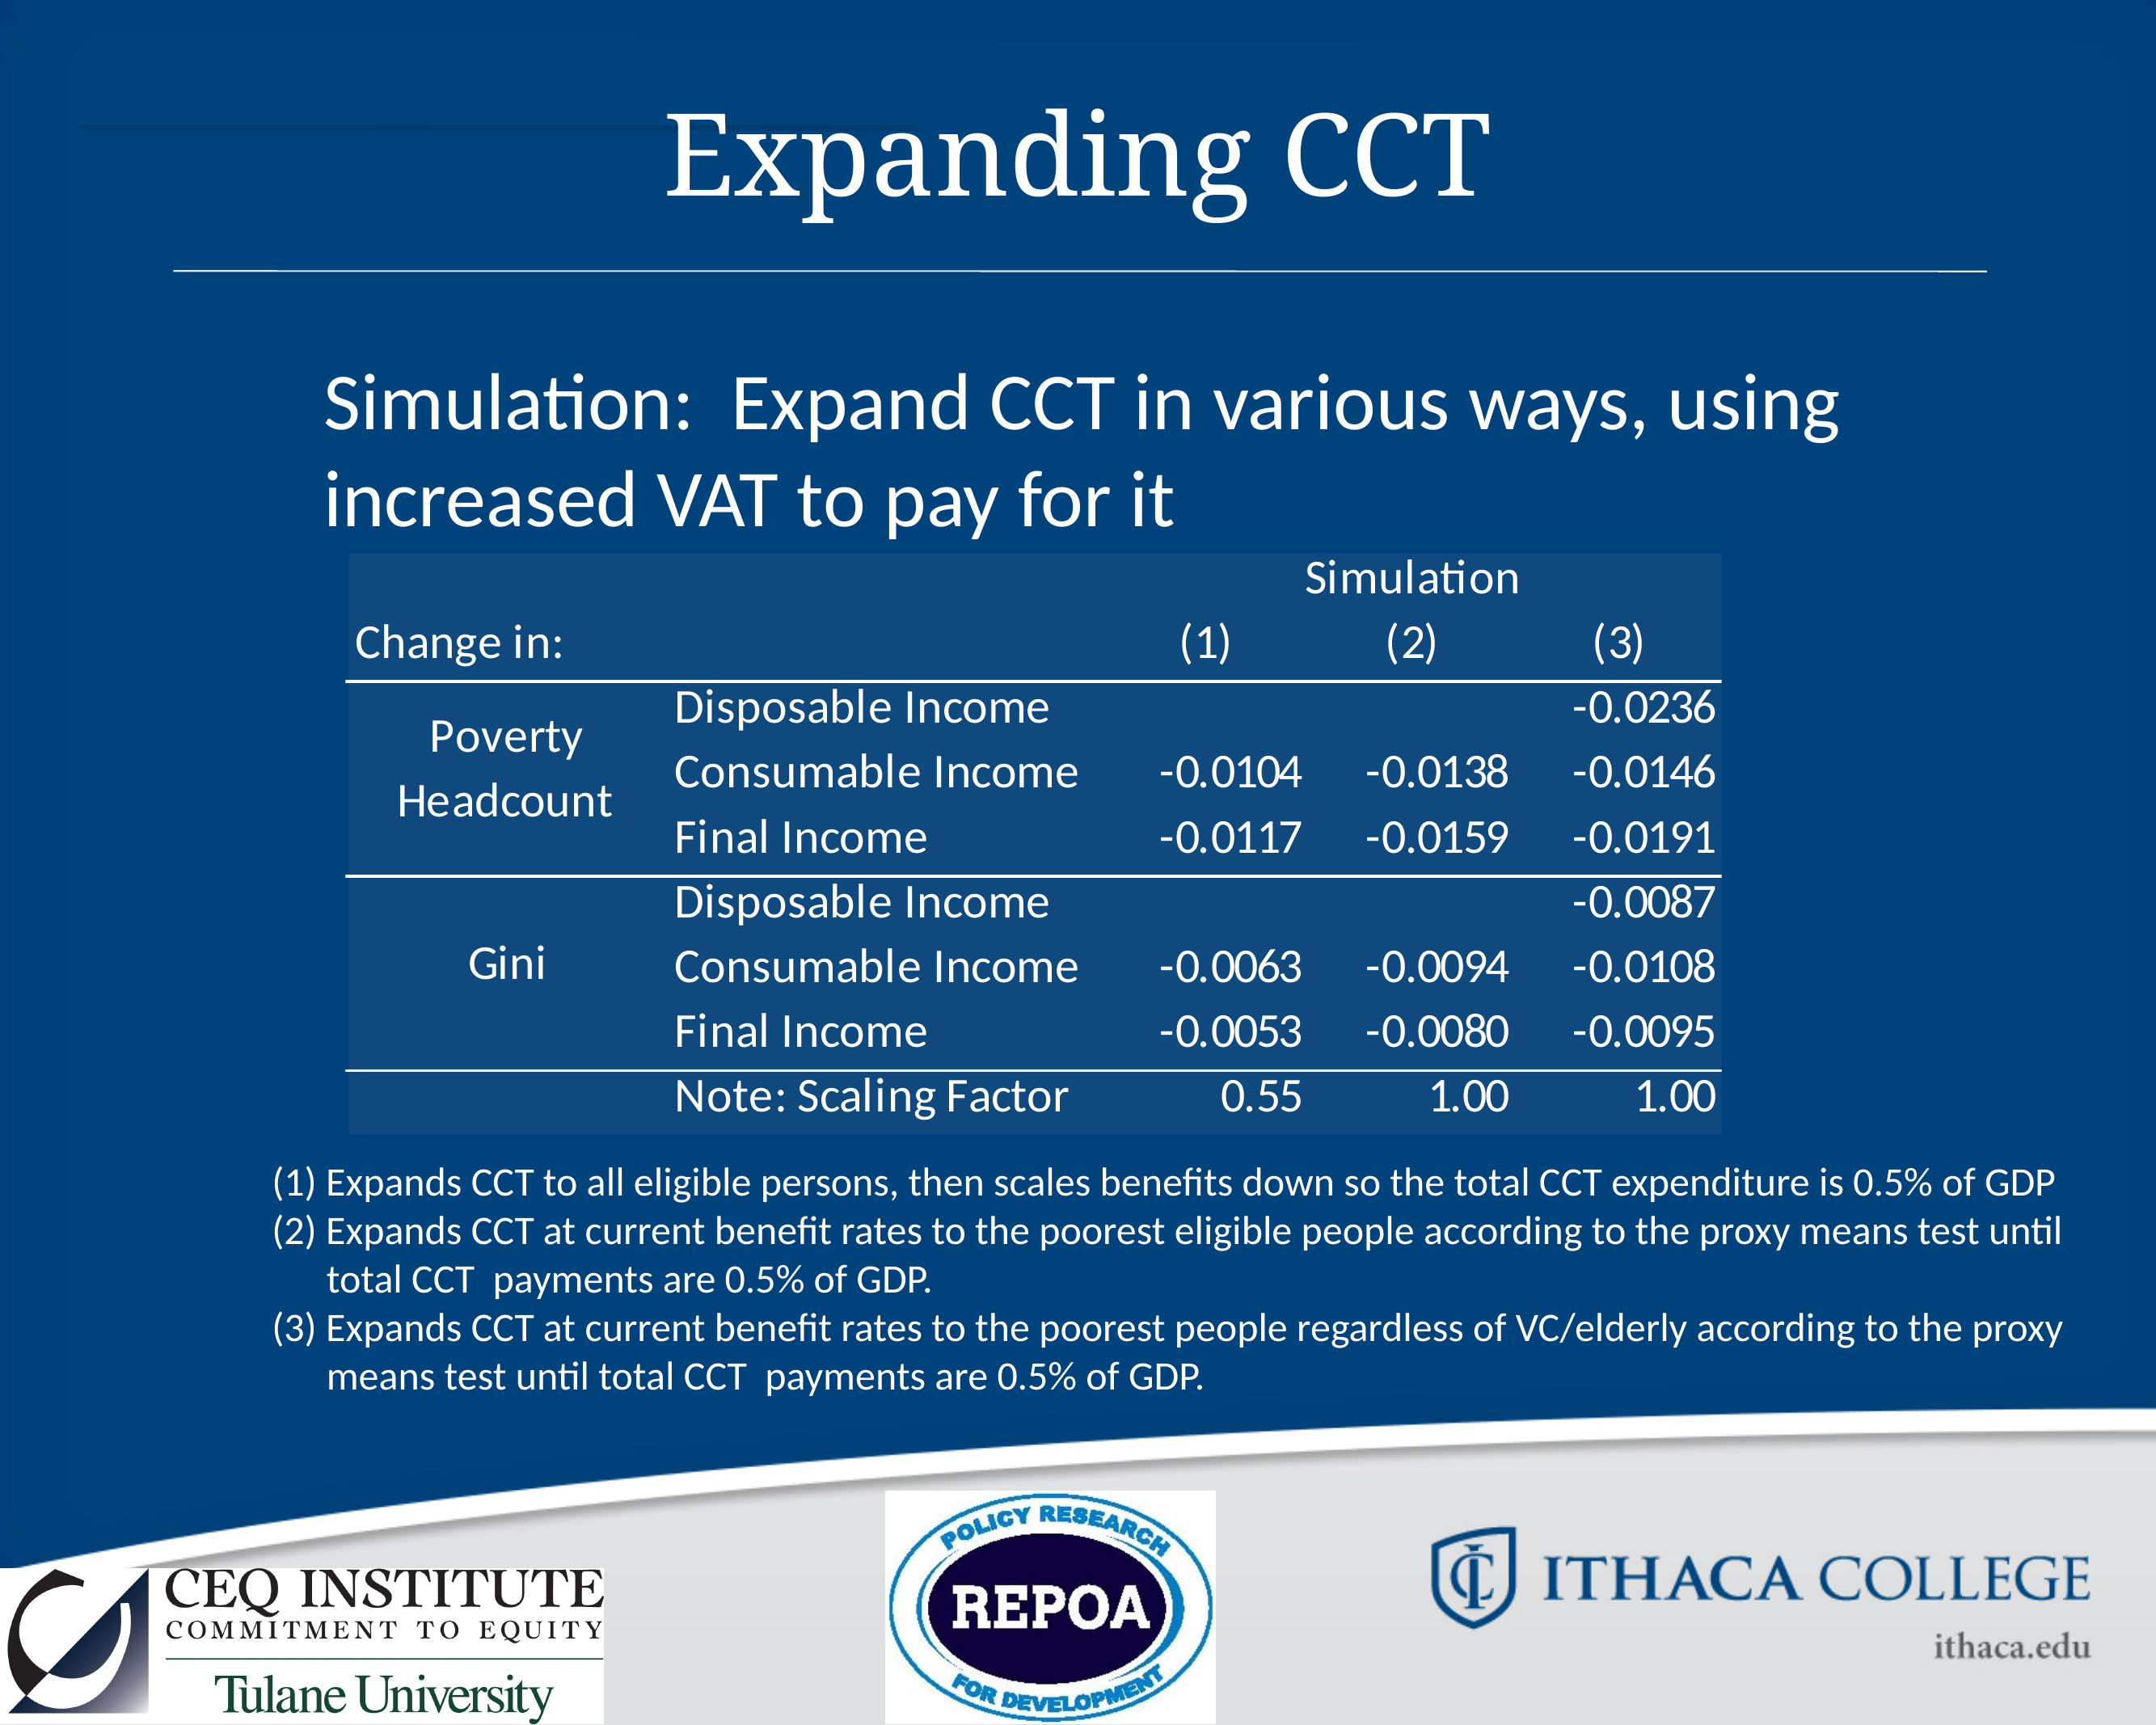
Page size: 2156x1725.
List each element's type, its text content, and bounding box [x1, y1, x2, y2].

text_box (1) Expands CCT to all eligible persons, then scales benefits down so the total CCT expenditure is 0.5% of GDP (2) Expands CCT at current benefit rates to the poorest eligible people according to the proxy means test until total CCT payments are 0.5% of GDP. (3) Expands CCT at current benefit rates to the poorest people regardless of VC/elderly according to the proxy means test until total CCT payments are 0.5% of GDP. [259, 1149, 2116, 1405]
picture [0, 0, 2156, 1725]
text_box Simulation: Expand CCT in various ways, using increased VAT to pay for it [311, 342, 1971, 549]
title Expanding CCT [108, 70, 2048, 231]
